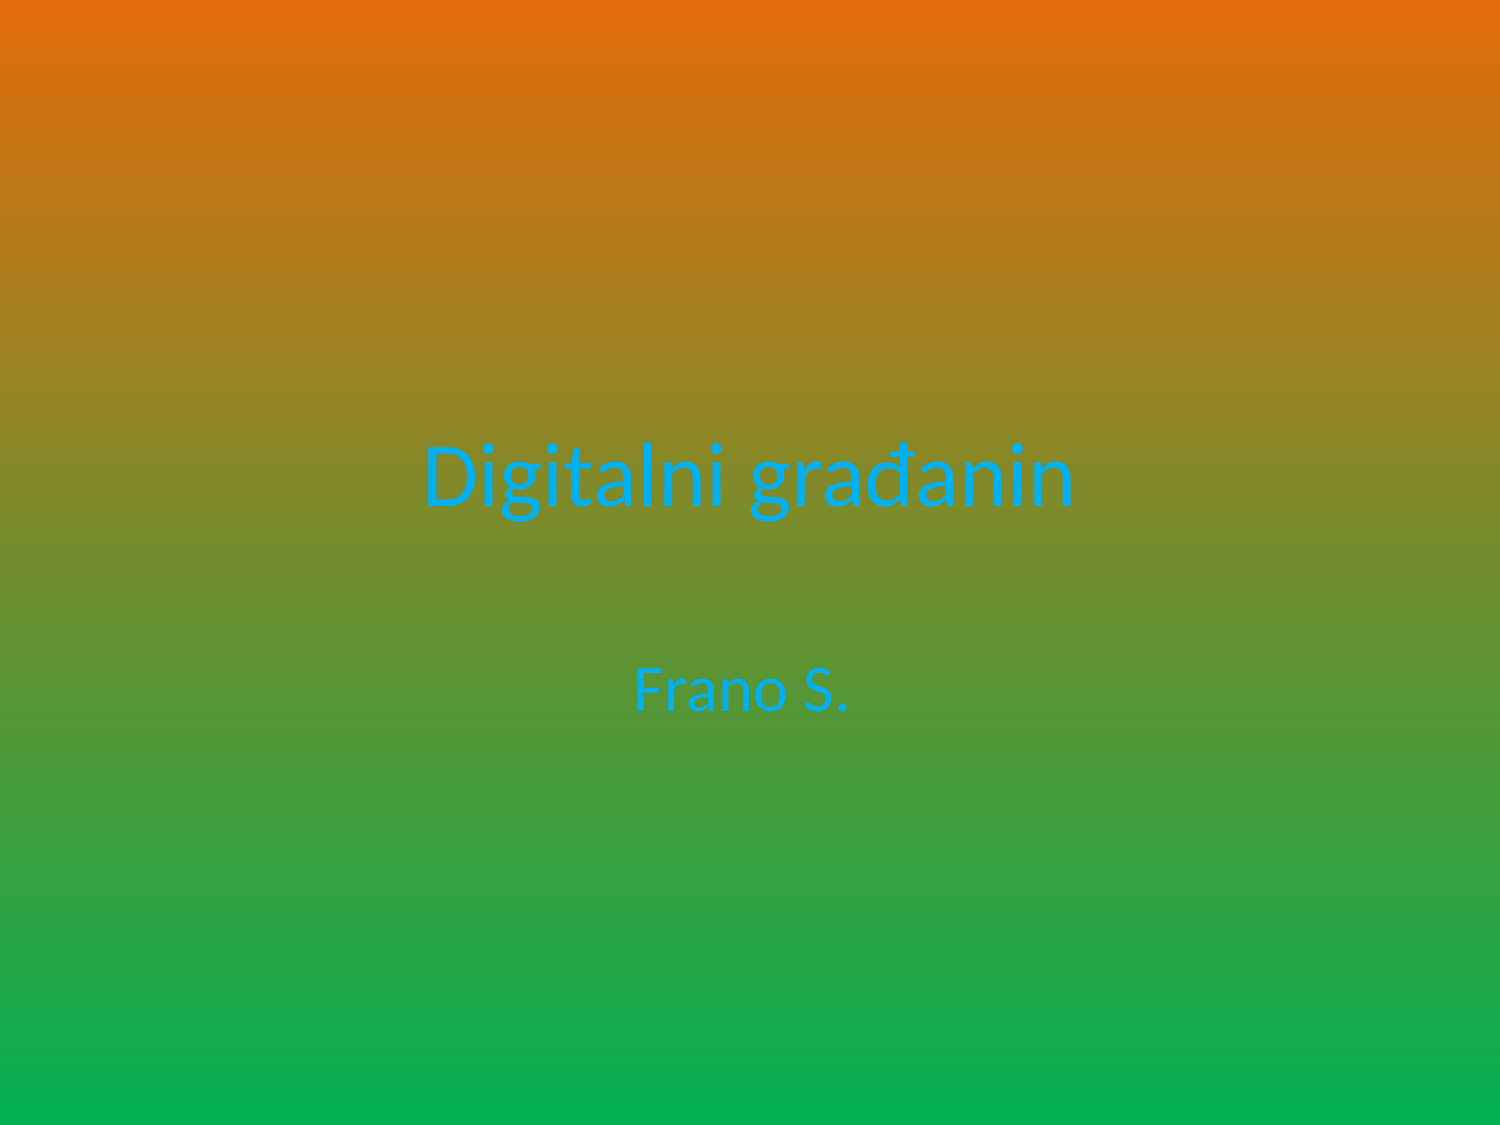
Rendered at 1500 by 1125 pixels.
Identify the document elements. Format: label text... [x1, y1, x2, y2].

title Digitalni građanin [112, 349, 1388, 591]
subtitle Frano S. [225, 637, 1275, 925]
